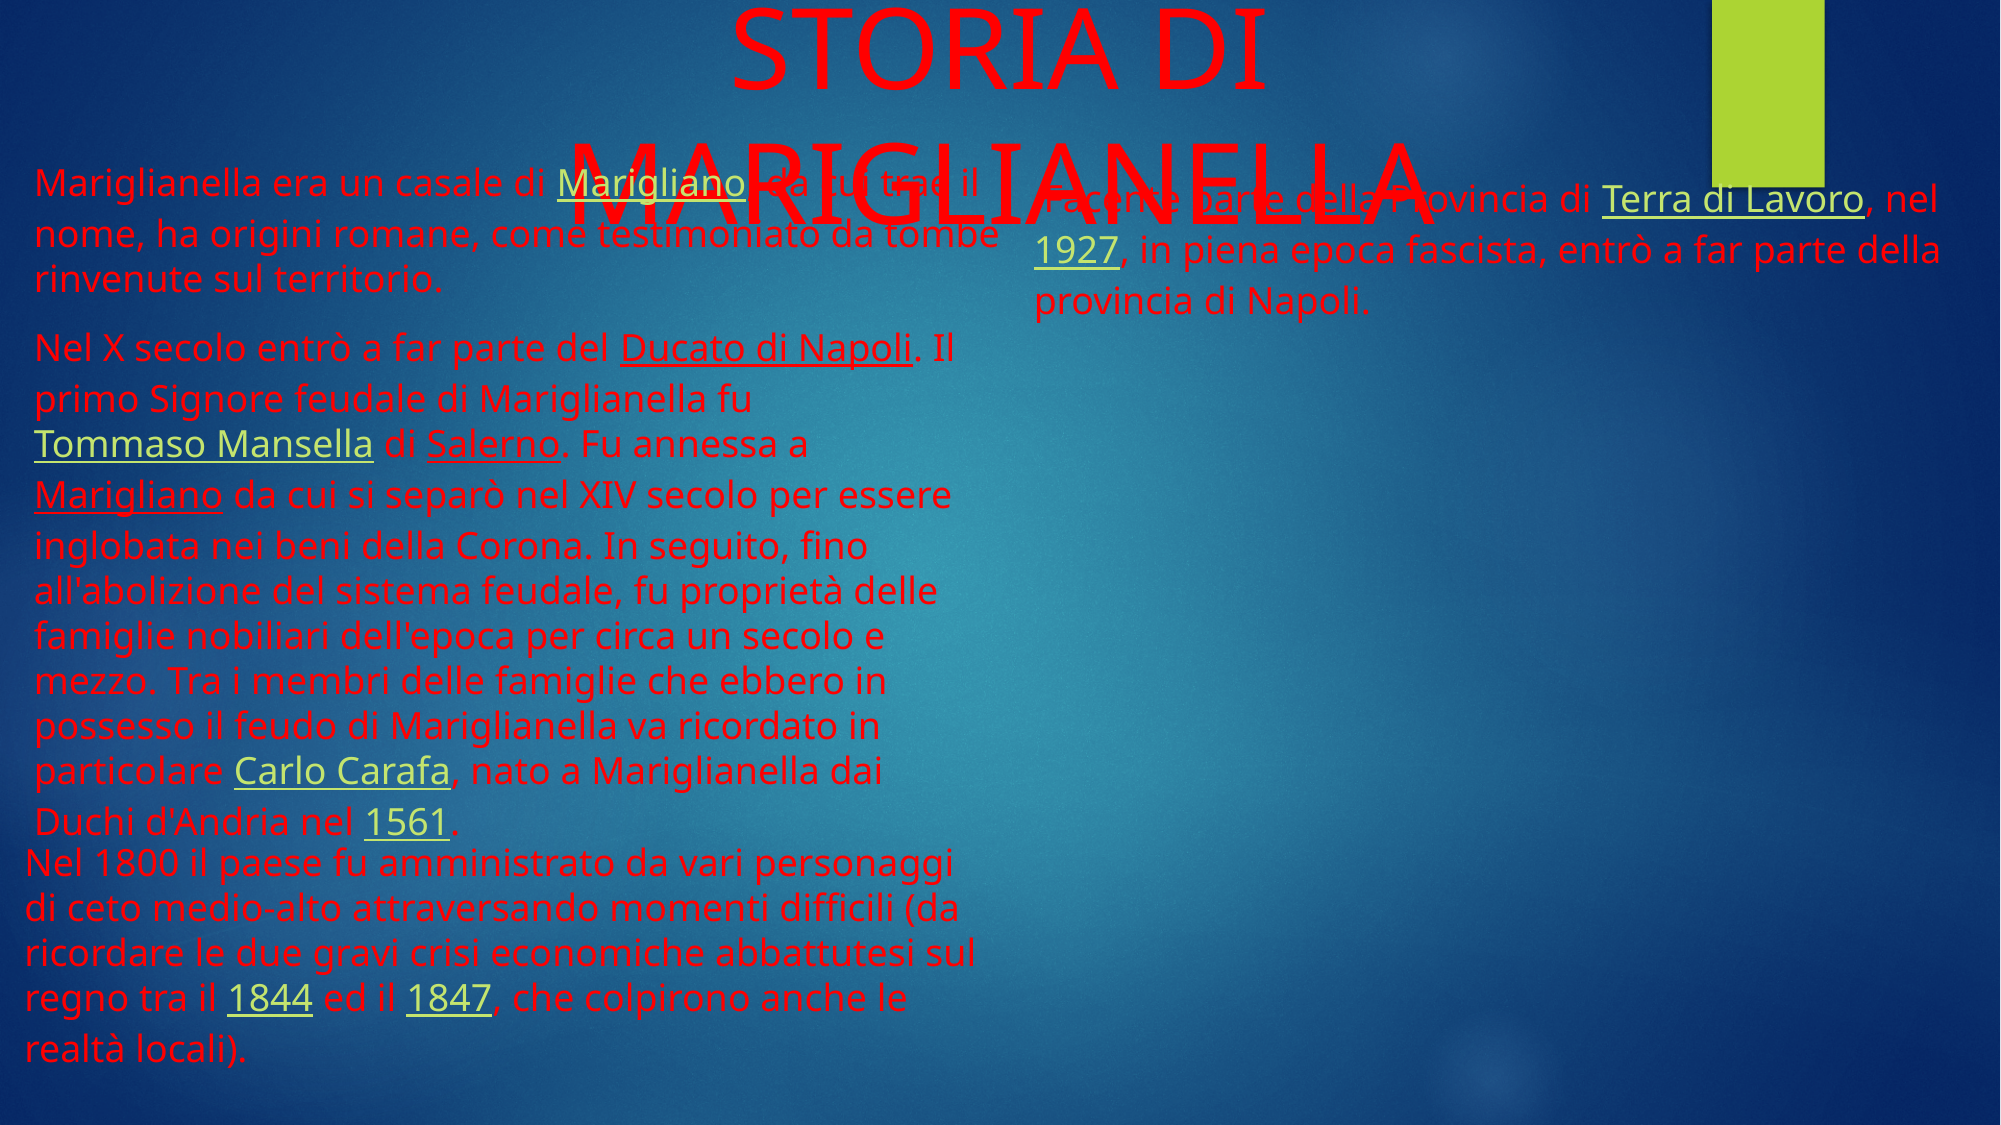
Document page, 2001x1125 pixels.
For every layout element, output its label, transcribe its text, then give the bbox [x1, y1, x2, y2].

picture [0, 0, 2001, 1125]
text_box Nel X secolo entrò a far parte del Ducato di Napoli. Il primo Signore feudale di Mariglianella fu Tommaso Mansella di Salerno. Fu annessa a Marigliano da cui si separò nel XIV secolo per essere inglobata nei beni della Corona. In seguito, fino all'abolizione del sistema feudale, fu proprietà delle famiglie nobiliari dell'epoca per circa un secolo e mezzo. Tra i membri delle famiglie che ebbero in possesso il feudo di Mariglianella va ricordato in particolare Carlo Carafa, nato a Mariglianella dai Duchi d'Andria nel 1561. [18, 316, 1000, 831]
text_box Facente parte della Provincia di Terra di Lavoro, nel 1927, in piena epoca fascista, entrò a far parte della provincia di Napoli. [1018, 168, 2000, 320]
text_box Mariglianella era un casale di Marigliano, da cui trae il nome, ha origini romane, come testimoniato da tombe rinvenute sul territorio. [18, 151, 1019, 303]
text_box Nel 1800 il paese fu amministrato da vari personaggi di ceto medio-alto attraversando momenti difficili (da ricordare le due gravi crisi economiche abbattutesi sul regno tra il 1844 ed il 1847, che colpirono anche le realtà locali). [9, 831, 1010, 1074]
text_box STORIA DI MARIGLIANELLA [267, 0, 1733, 122]
